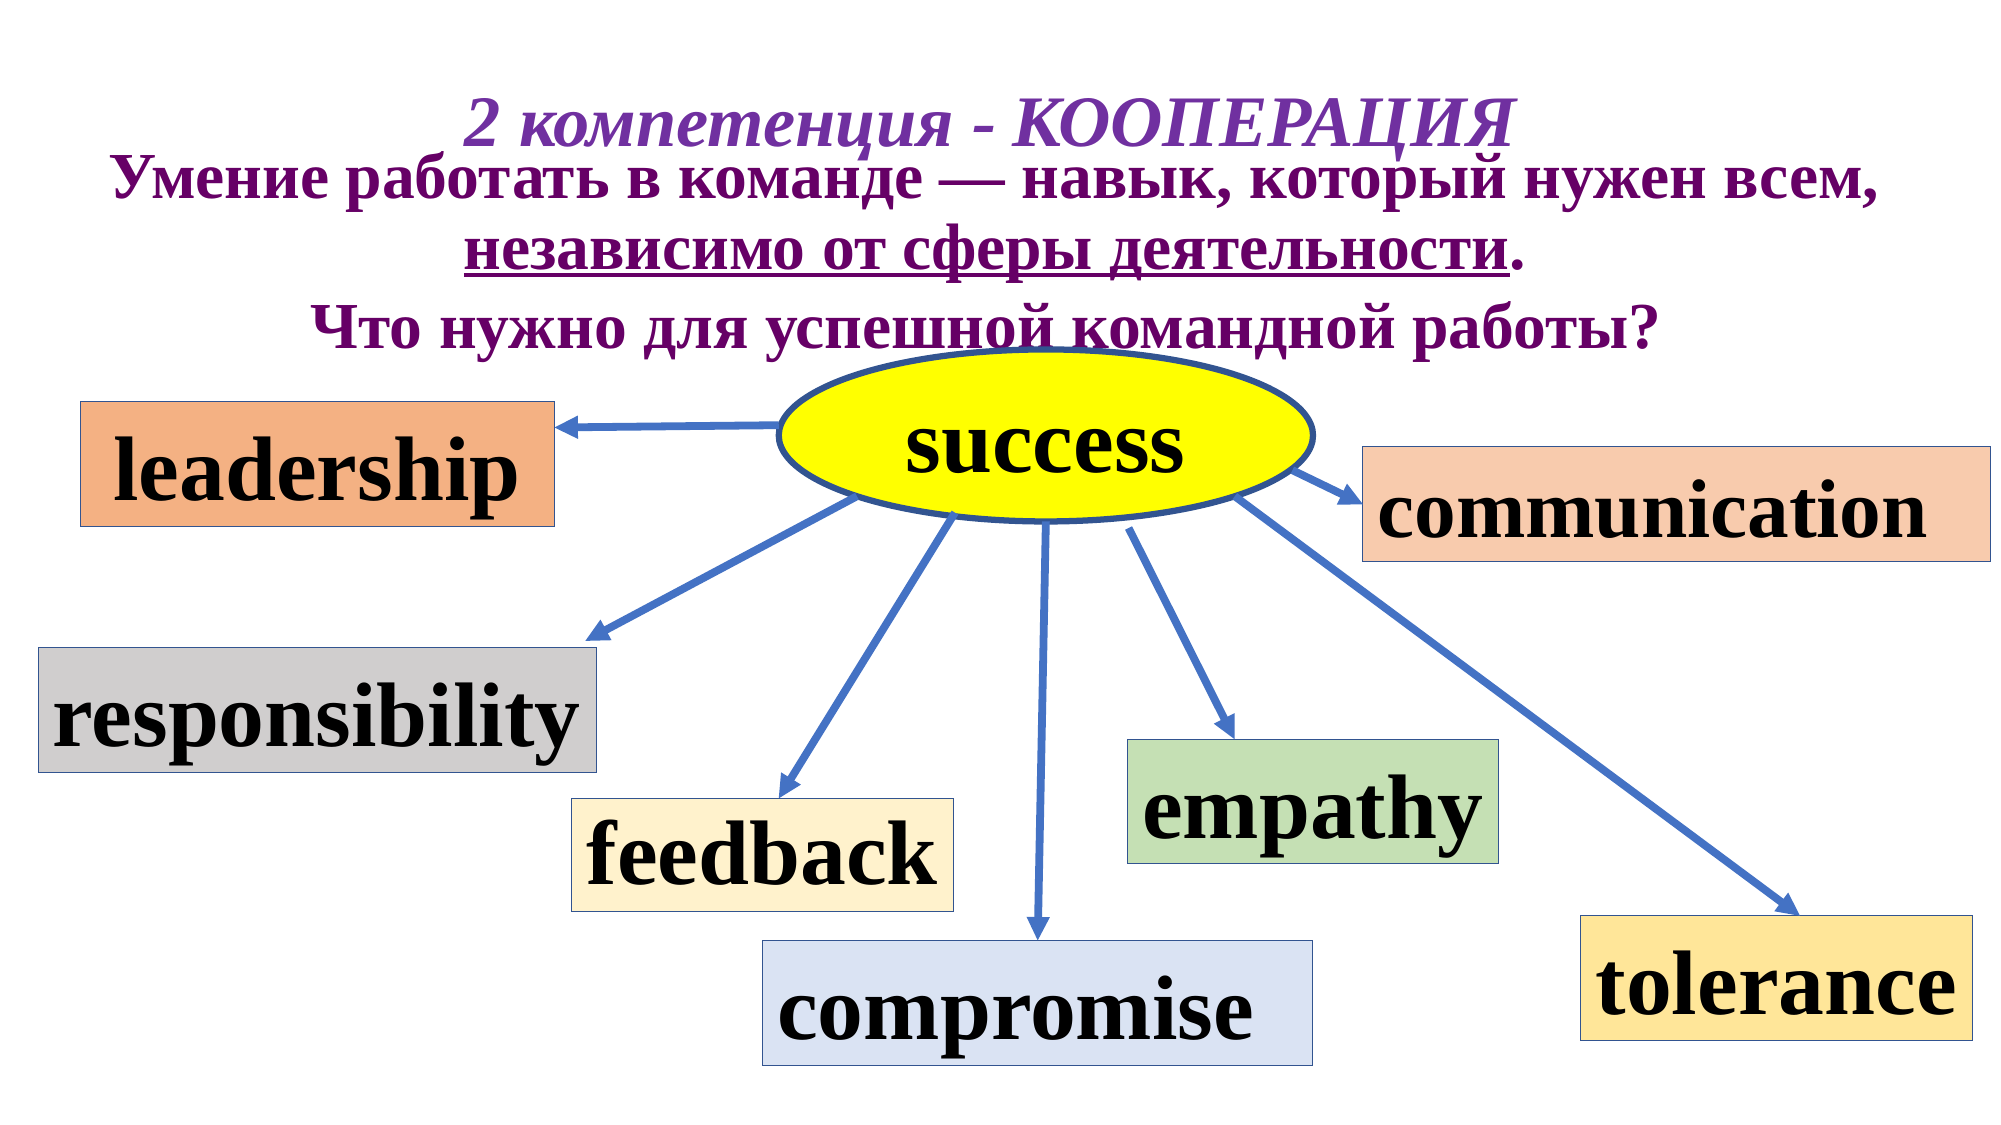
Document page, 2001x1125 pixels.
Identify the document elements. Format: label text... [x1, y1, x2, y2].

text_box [1292, 470, 1363, 496]
title 2 компетенция - КООПЕРАЦИЯ [137, 59, 1863, 134]
list Умение работать в команде — навык, который нужен всем, независимо от сферы деятельности. Что нужно для успешной командной работы? [47, 134, 1943, 441]
text_box empathy [1127, 739, 1234, 864]
text_box leadership [80, 401, 555, 527]
text_box compromise [762, 940, 1313, 1066]
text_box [778, 512, 955, 799]
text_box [1234, 496, 1800, 916]
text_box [1037, 521, 1046, 941]
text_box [1128, 527, 1234, 740]
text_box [585, 496, 857, 641]
text_box tolerance [1580, 915, 1973, 1041]
text_box success [777, 348, 1315, 523]
text_box responsibility [38, 647, 597, 773]
text_box feedback [571, 798, 954, 912]
text_box communication [1362, 446, 1991, 562]
